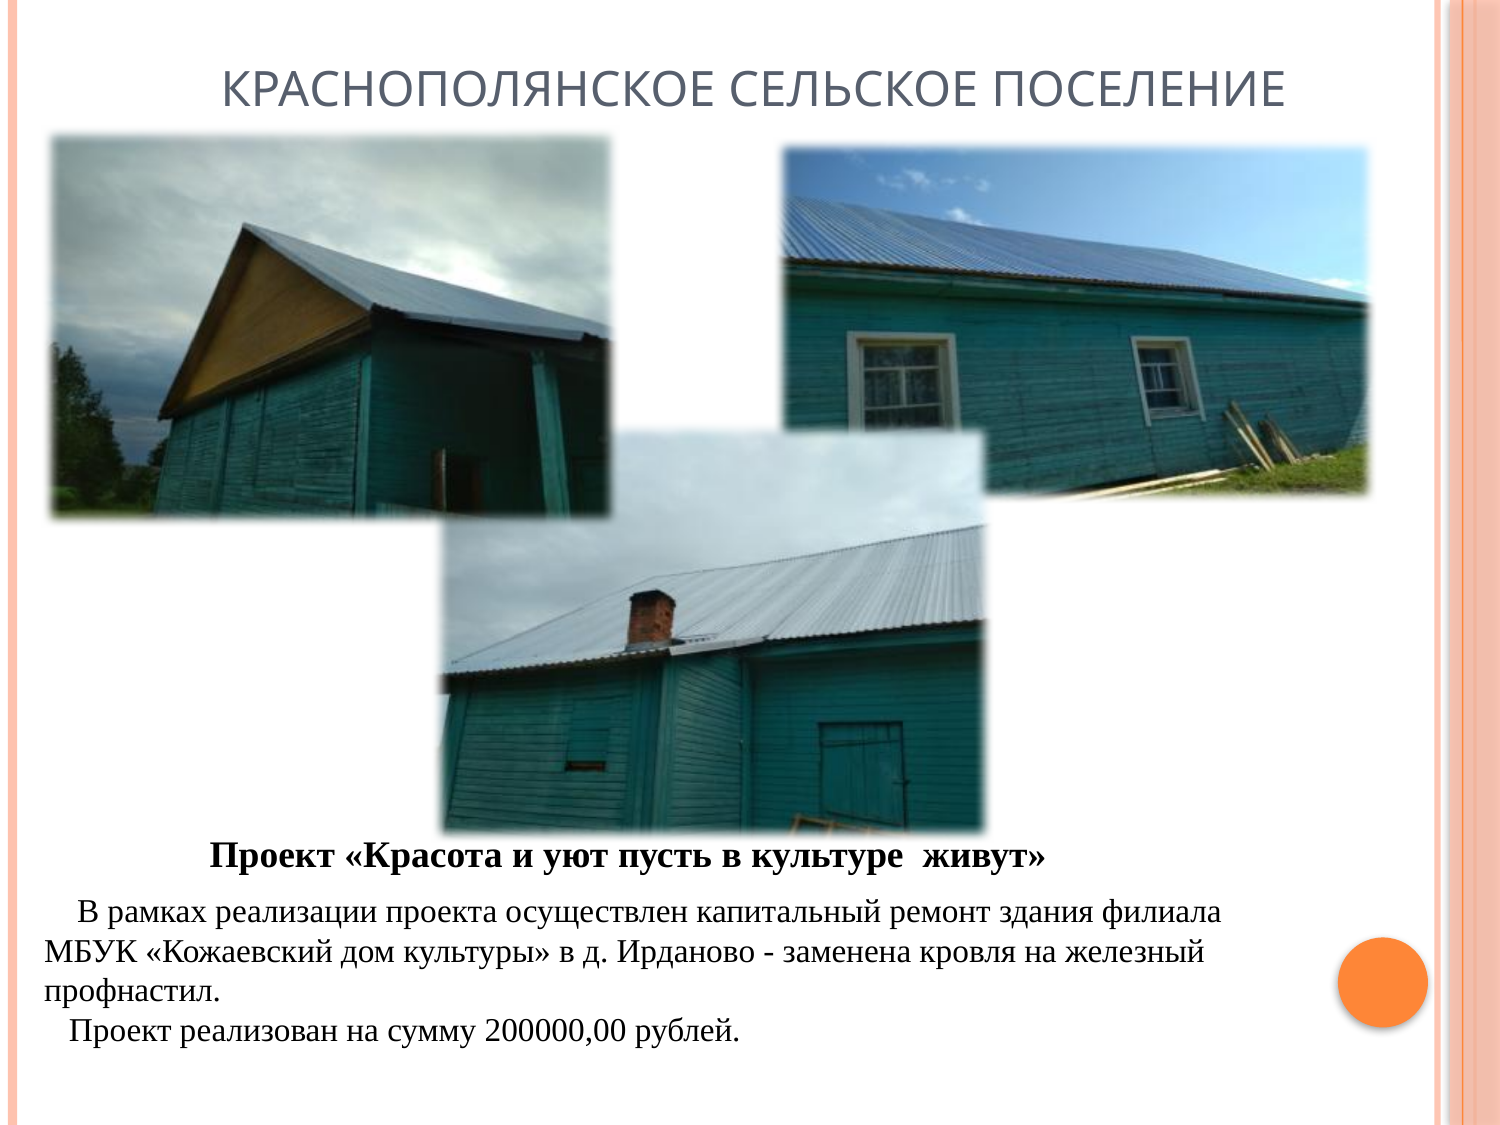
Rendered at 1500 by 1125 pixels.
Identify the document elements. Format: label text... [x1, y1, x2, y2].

text_box В рамках реализации проекта осуществлен капитальный ремонт здания филиала МБУК «Кожаевский дом культуры» в д. Ирданово - заменена кровля на железный профнастил. Проект реализован на сумму 200000,00 рублей. [29, 881, 1329, 1056]
picture [40, 124, 1377, 843]
text_box Проект «Красота и уют пусть в культуре живут» [194, 822, 1353, 882]
text_box Краснополянское сельское поселение [53, 0, 1455, 126]
